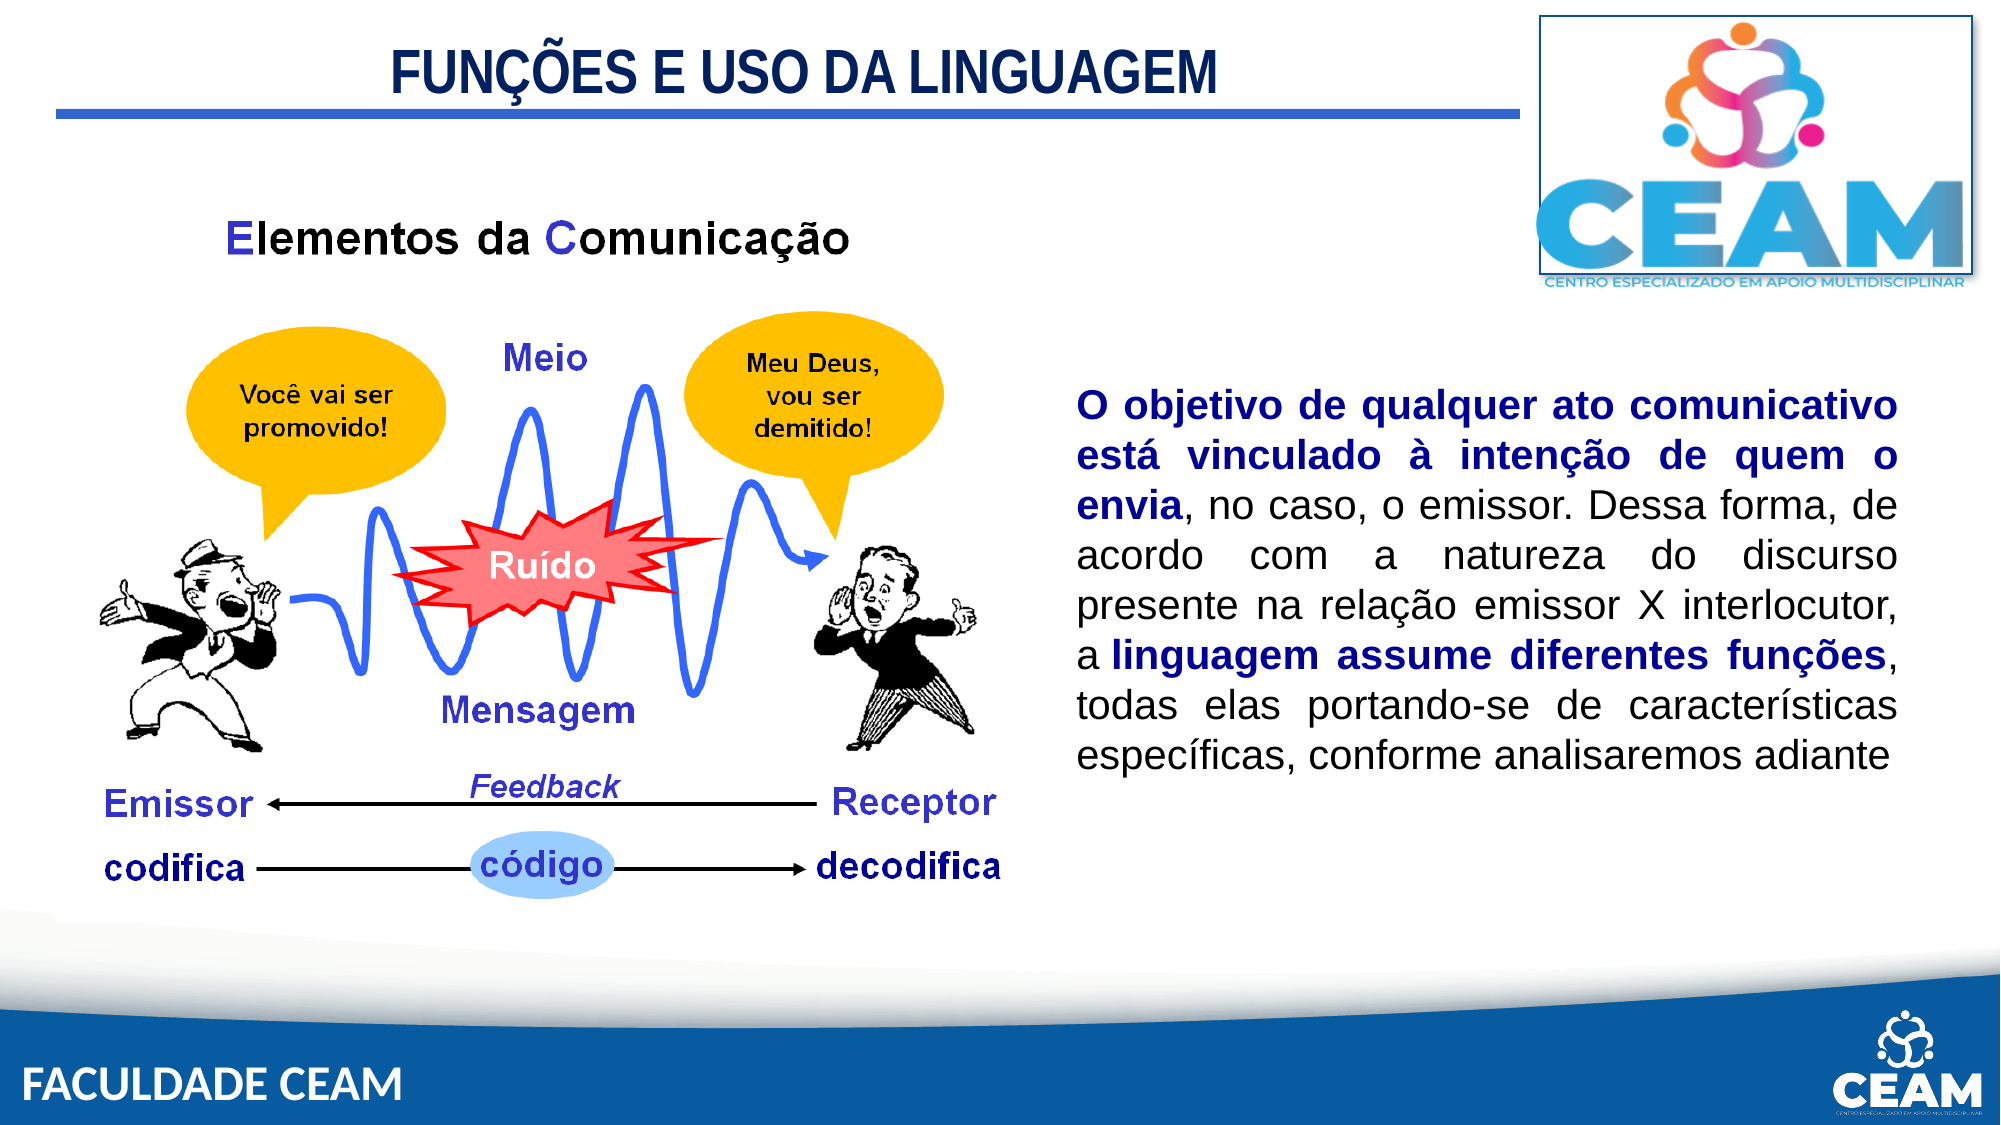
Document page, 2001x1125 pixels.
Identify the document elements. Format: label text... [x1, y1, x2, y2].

text_box FUNÇÕES E USO DA LINGUAGEM [73, 23, 1536, 114]
text_box [55, 108, 1521, 120]
text_box O objetivo de qualquer ato comunicativo está vinculado à intenção de quem o envia, no caso, o emissor. Dessa forma, de acordo com a natureza do discurso presente na relação emissor X interlocutor, a linguagem assume diferentes funções, todas elas portando-se de características específicas, conforme analisaremos adiante [1061, 370, 1914, 786]
picture [0, 203, 2000, 1125]
picture [1536, 22, 1964, 287]
